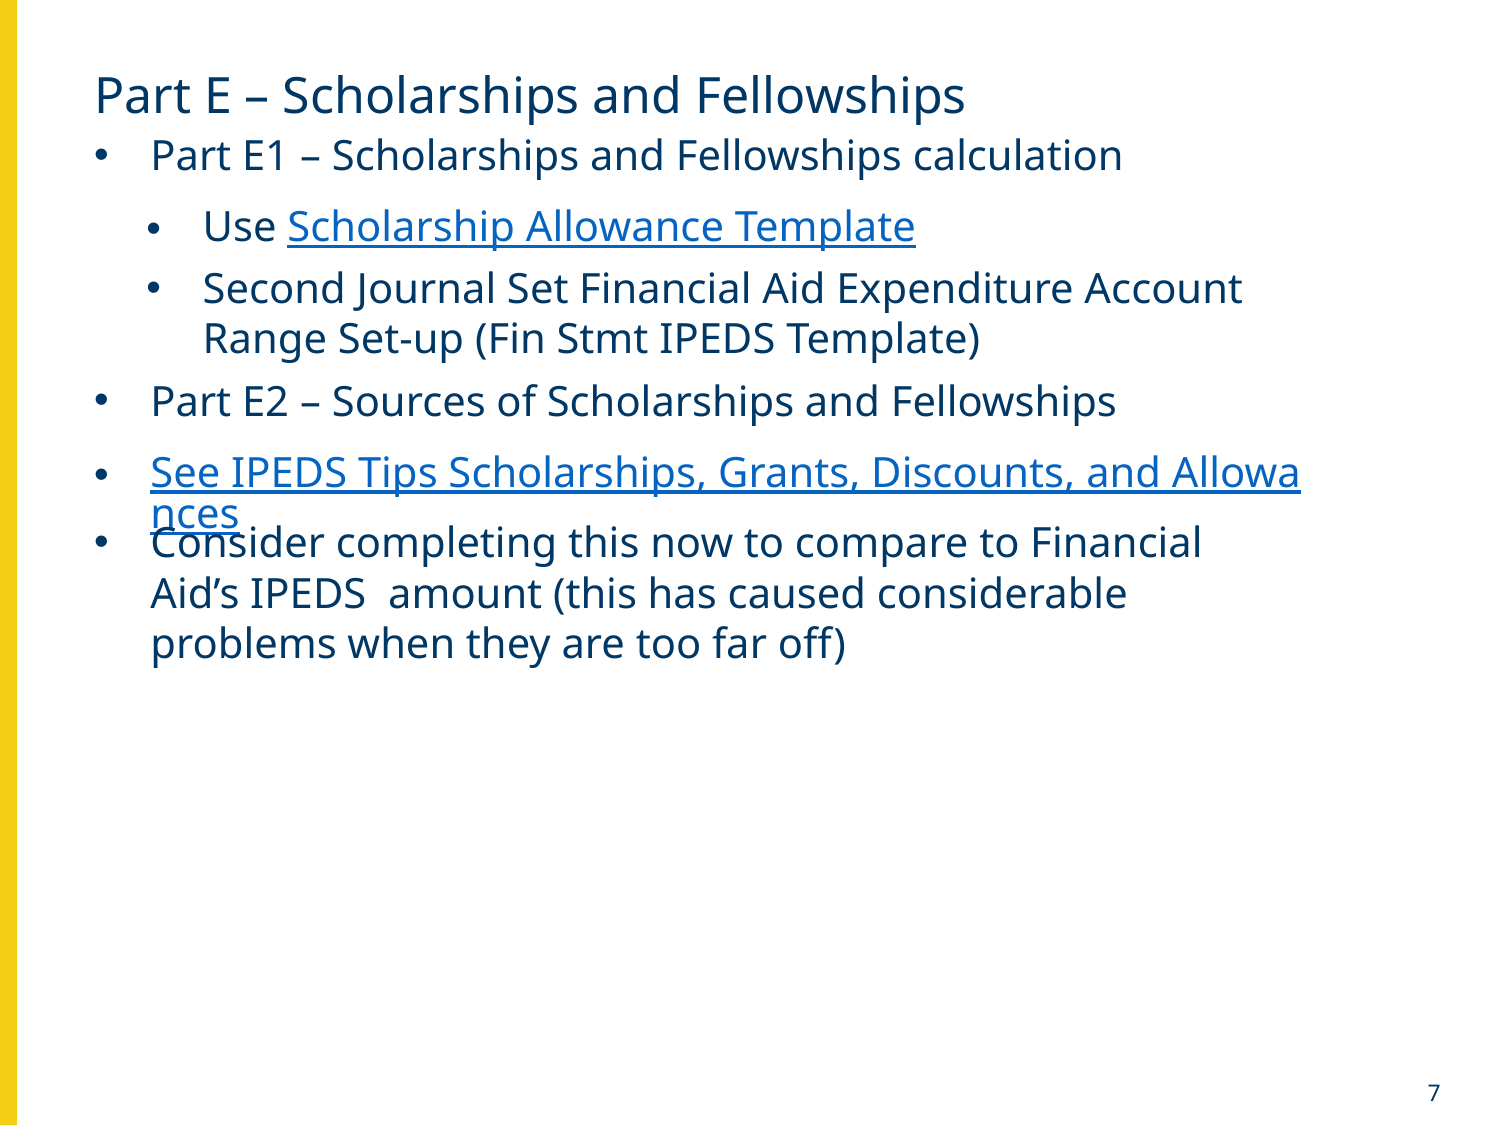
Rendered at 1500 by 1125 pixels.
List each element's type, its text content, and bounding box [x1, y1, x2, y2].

text_box Part E – Scholarships and Fellowships [79, 55, 1317, 121]
slide_number 7 [1380, 1071, 1456, 1103]
text_box See IPEDS Tips Scholarships, Grants, Discounts, and Allowances [79, 438, 1317, 508]
text_box Second Journal Set Financial Aid Expenditure Account Range Set-up (Fin Stmt IPEDS Template) [131, 254, 1369, 370]
text_box Part E1 – Scholarships and Fellowships calculation [79, 121, 1317, 187]
text_box Use Scholarship Allowance Template [131, 192, 1369, 254]
text_box Consider completing this now to compare to Financial Aid’s IPEDS amount (this has caused considerable problems when they are too far off) [79, 508, 1317, 674]
text_box Part E2 – Sources of Scholarships and Fellowships [79, 367, 1317, 432]
